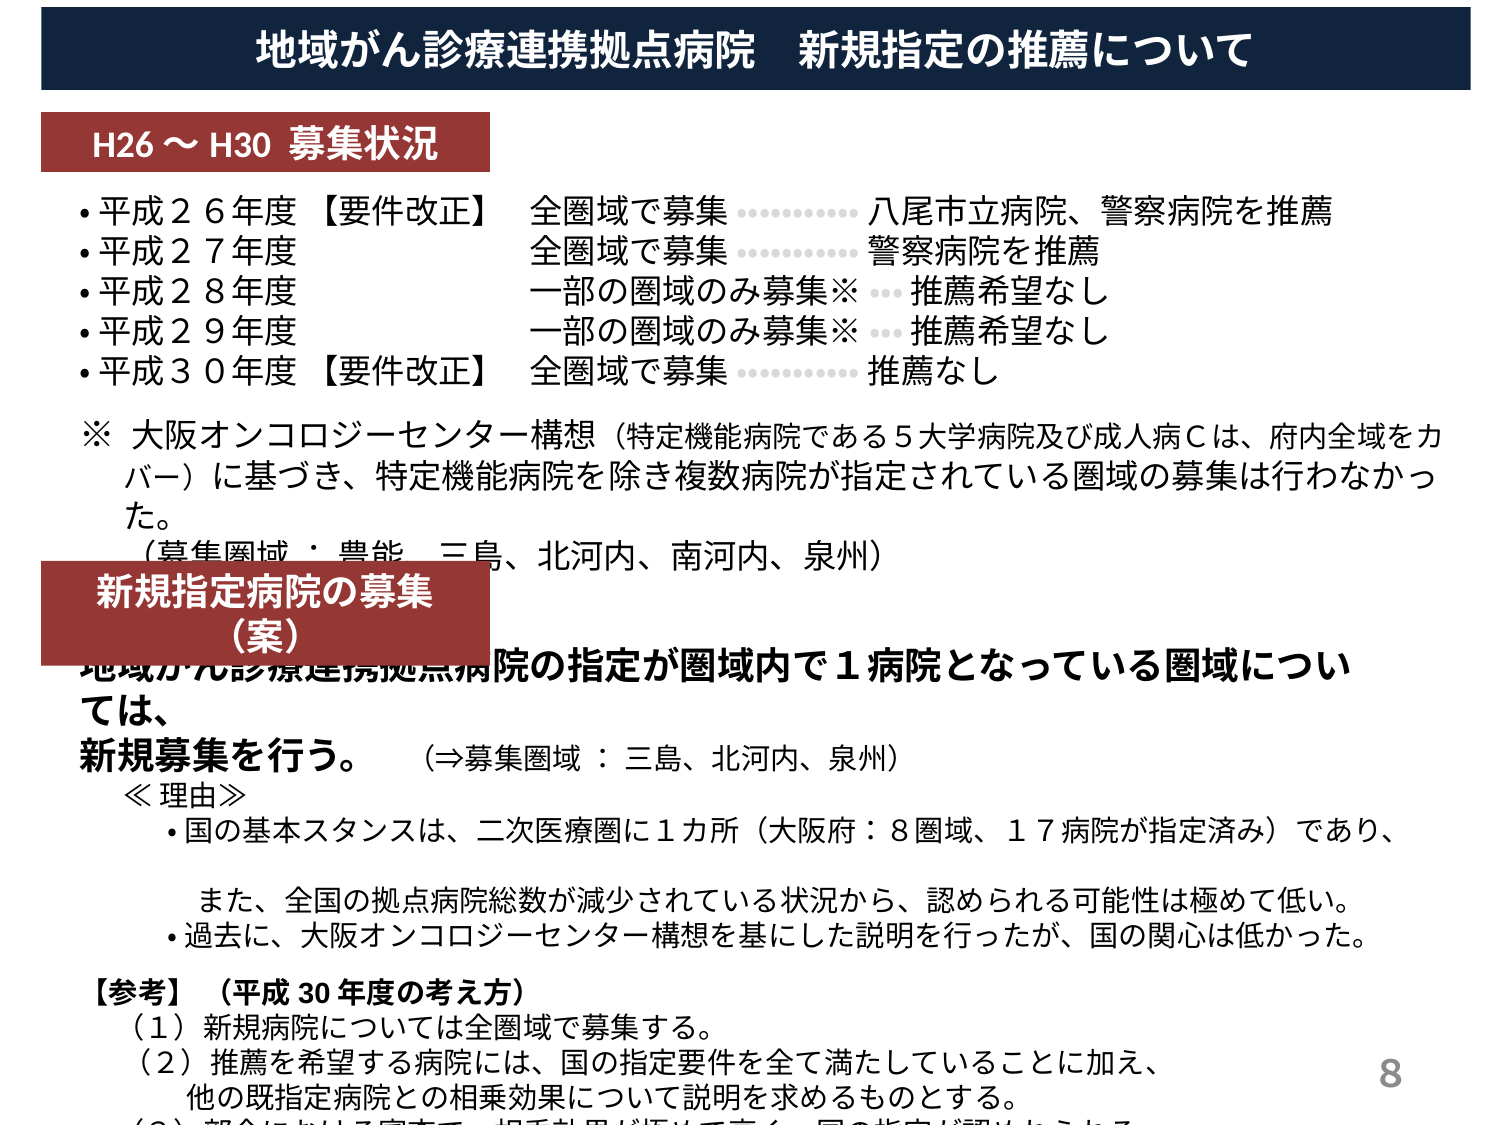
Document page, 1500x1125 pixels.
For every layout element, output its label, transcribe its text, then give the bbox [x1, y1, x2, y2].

text_box H26～H30 募集状況 [41, 112, 490, 172]
text_box 地域がん診療連携拠点病院の指定が圏域内で１病院となっている圏域については、 新規募集を行う。 （⇒募集圏域 ： 三島、北河内、泉州） ≪理由≫ ・ 国の基本スタンスは、二次医療圏に１カ所（大阪府：８圏域、１７病院が指定済み）であり、 また、全国の拠点病院総数が減少されている状況から、認められる可能性は極めて低い。 ・ 過去に、大阪オンコロジーセンター構想を基にした説明を行ったが、国の関心は低かった。 【参考】 （平成30年度の考え方） （１）新規病院については全圏域で募集する。 （２）推薦を希望する病院には、国の指定要件を全て満たしていることに加え、 他の既指定病院との相乗効果について説明を求めるものとする。 （３）部会における審査で、相乗効果が極めて高く、国の指定が認めれられる 可能性が高いと考えられる場合に推薦を行う。 [64, 624, 1400, 1125]
text_box 新規指定病院の募集（案） [41, 560, 490, 666]
text_box 地域がん診療連携拠点病院 新規指定の推薦について [41, 7, 1471, 90]
text_box ８ [1074, 1042, 1425, 1103]
text_box ・ 平成２６年度 【要件改正】 全圏域で募集 ・・・・・・・・・・・ 八尾市立病院、警察病院を推薦 ・ 平成２７年度 全圏域で募集 ・・・・・・・・・・・ 警察病院を推薦 ・ 平成２８年度 一部の圏域のみ募集※ ・・・ 推薦希望なし ・ 平成２９年度 一部の圏域のみ募集※ ・・・ 推薦希望なし ・ 平成３０年度 【要件改正】 全圏域で募集 ・・・・・・・・・・・ 推薦なし ※ 大阪オンコロジーセンター構想（特定機能病院である５大学病院及び成人病Ｃは、府内全域をカバー）に基づき、特定機能病院を除き複数病院が指定されている圏域の募集は行わなかった。 （募集圏域 ： 豊能、三島、北河内、南河内、泉州） [64, 172, 1471, 583]
